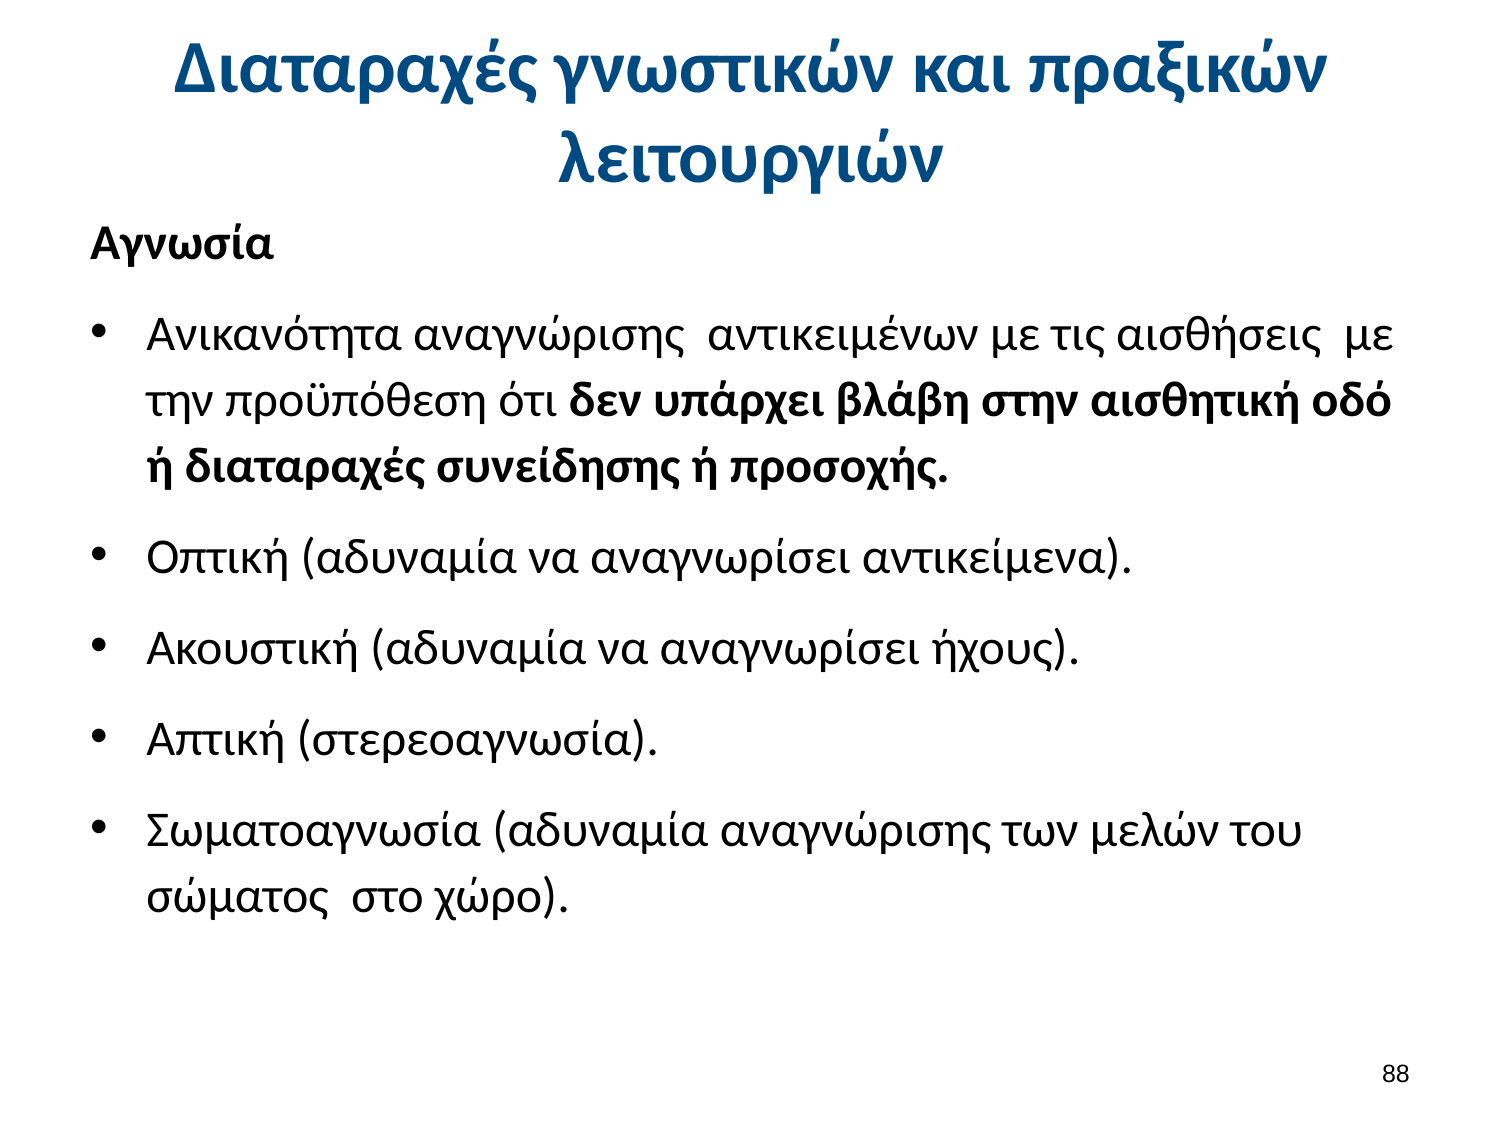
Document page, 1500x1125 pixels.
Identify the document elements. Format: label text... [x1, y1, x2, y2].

list Αγνωσία Ανικανότητα αναγνώρισης αντικειμένων με τις αισθήσεις με την προϋπόθεση ότι δεν υπάρχει βλάβη στην αισθητική οδό ή διαταραχές συνείδησης ή προσοχής. Οπτική (αδυναμία να αναγνωρίσει αντικείμενα). Ακουστική (αδυναμία να αναγνωρίσει ήχους). Απτική (στερεοαγνωσία). Σωματοαγνωσία (αδυναμία αναγνώρισης των μελών του σώματος στο χώρο). [75, 196, 1425, 1024]
title Διαταραχές γνωστικών και πραξικών λειτουργιών [76, 19, 1427, 197]
slide_number 87 [1074, 1042, 1425, 1103]
